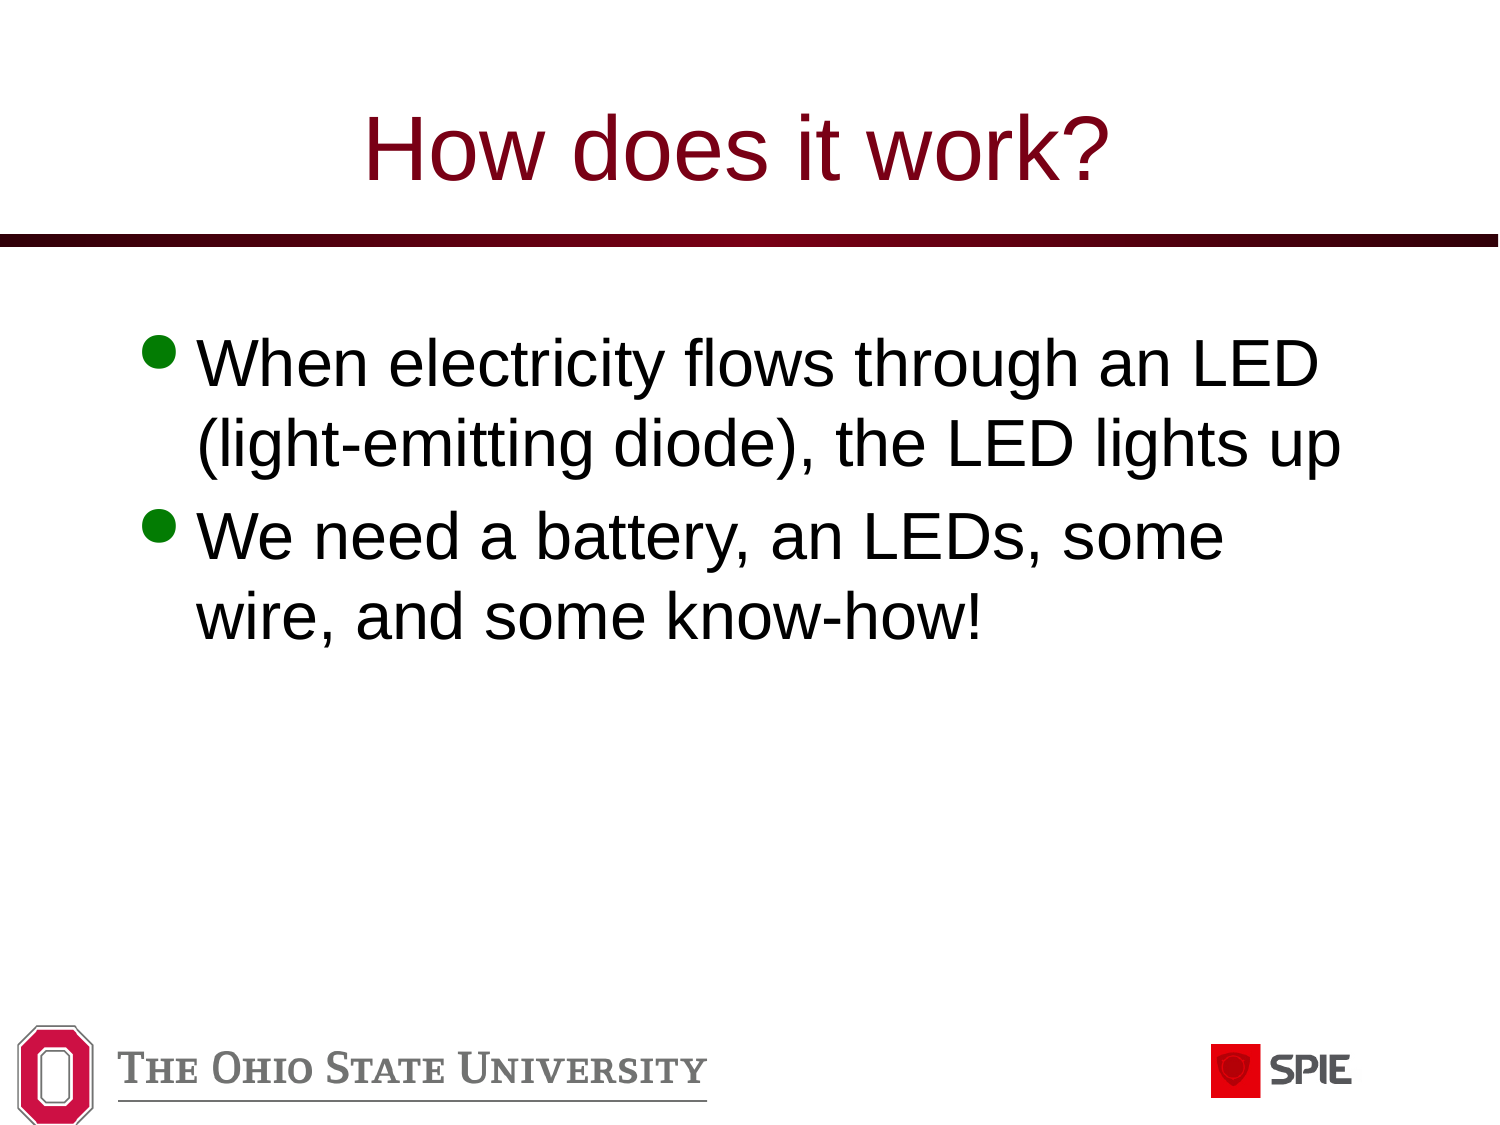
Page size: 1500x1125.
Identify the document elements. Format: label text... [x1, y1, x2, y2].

list When electricity flows through an LED (light-emitting diode), the LED lights up We need a battery, an LEDs, some wire, and some know-how! [124, 311, 1401, 988]
title How does it work? [99, 49, 1376, 238]
picture [1211, 1044, 1362, 1098]
